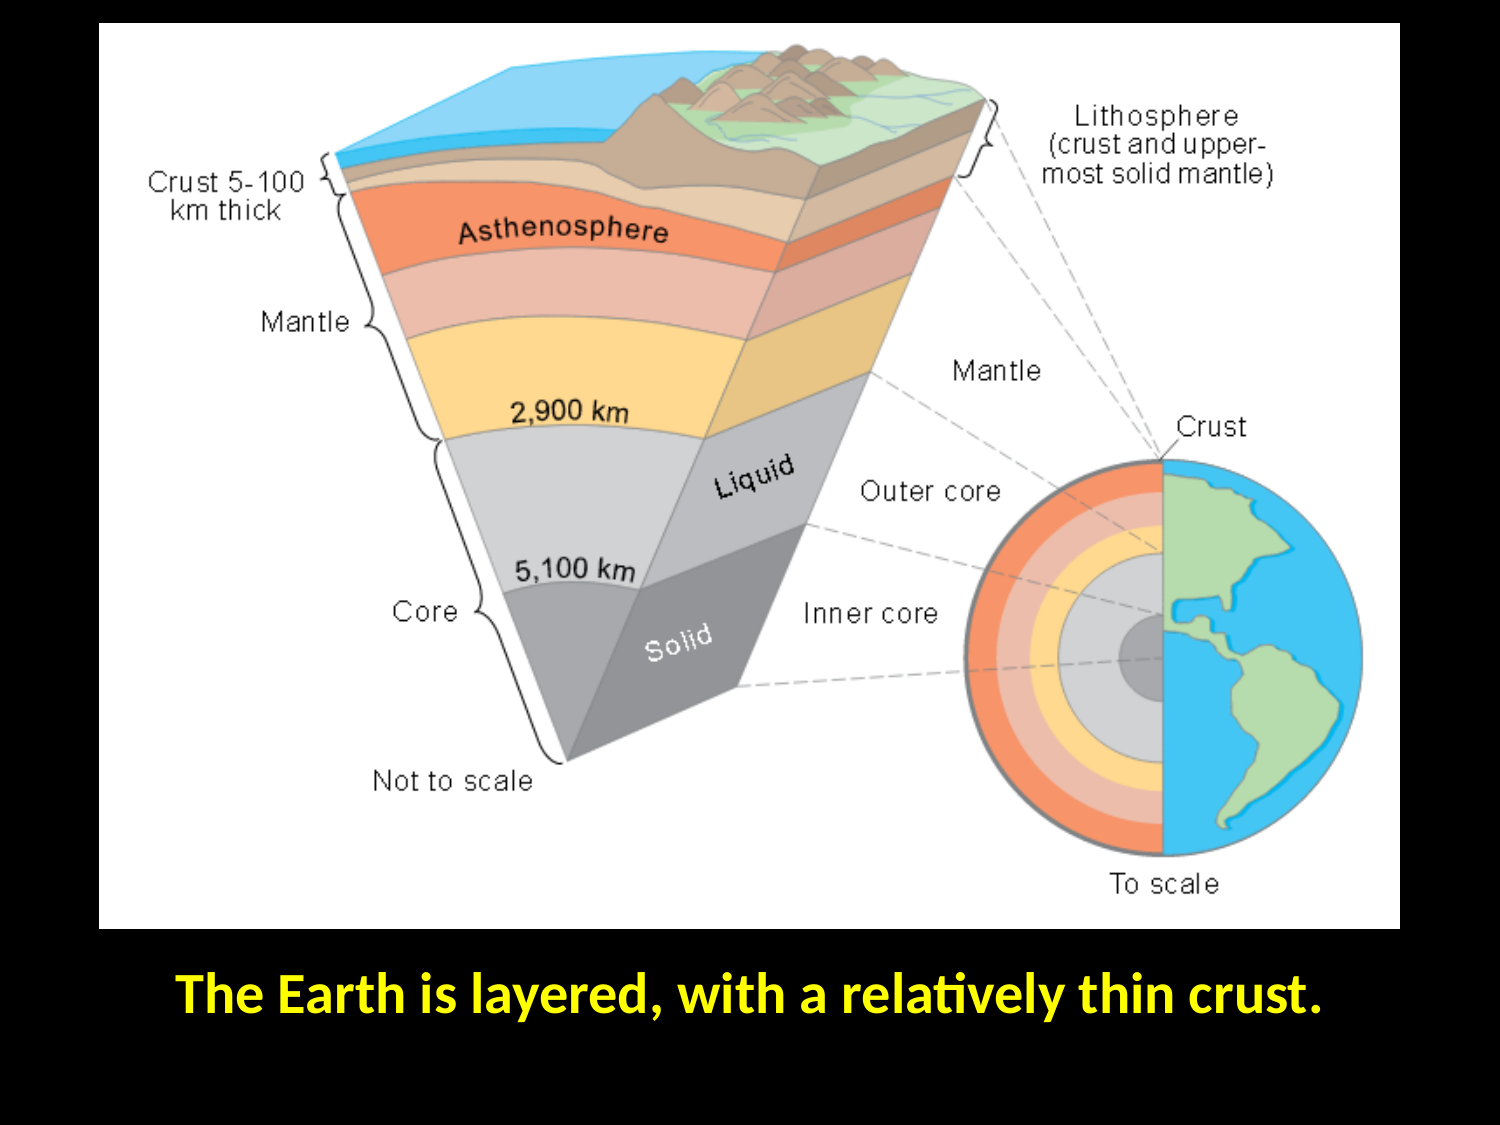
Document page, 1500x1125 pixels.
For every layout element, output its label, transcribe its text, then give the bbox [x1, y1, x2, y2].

text_box The Earth is layered, with a relatively thin crust. [118, 947, 1382, 1033]
picture [99, 23, 1400, 930]
